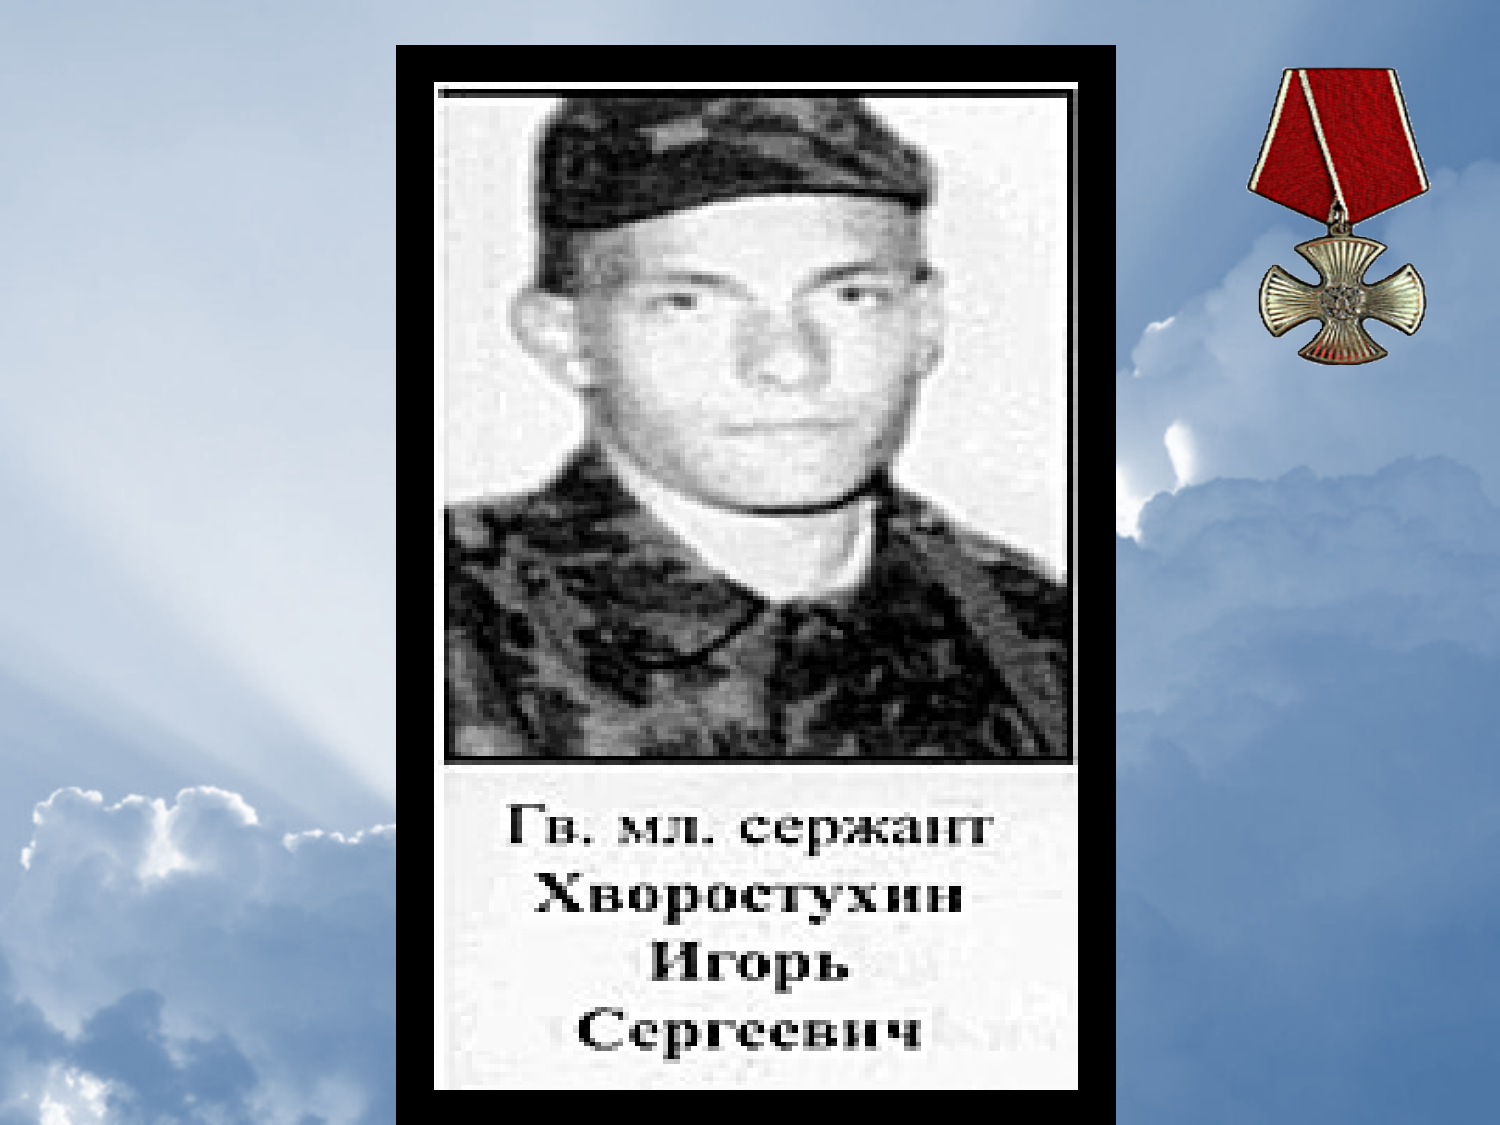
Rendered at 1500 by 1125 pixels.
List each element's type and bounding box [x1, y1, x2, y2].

list [433, 81, 1079, 1091]
picture [0, 0, 1500, 1125]
